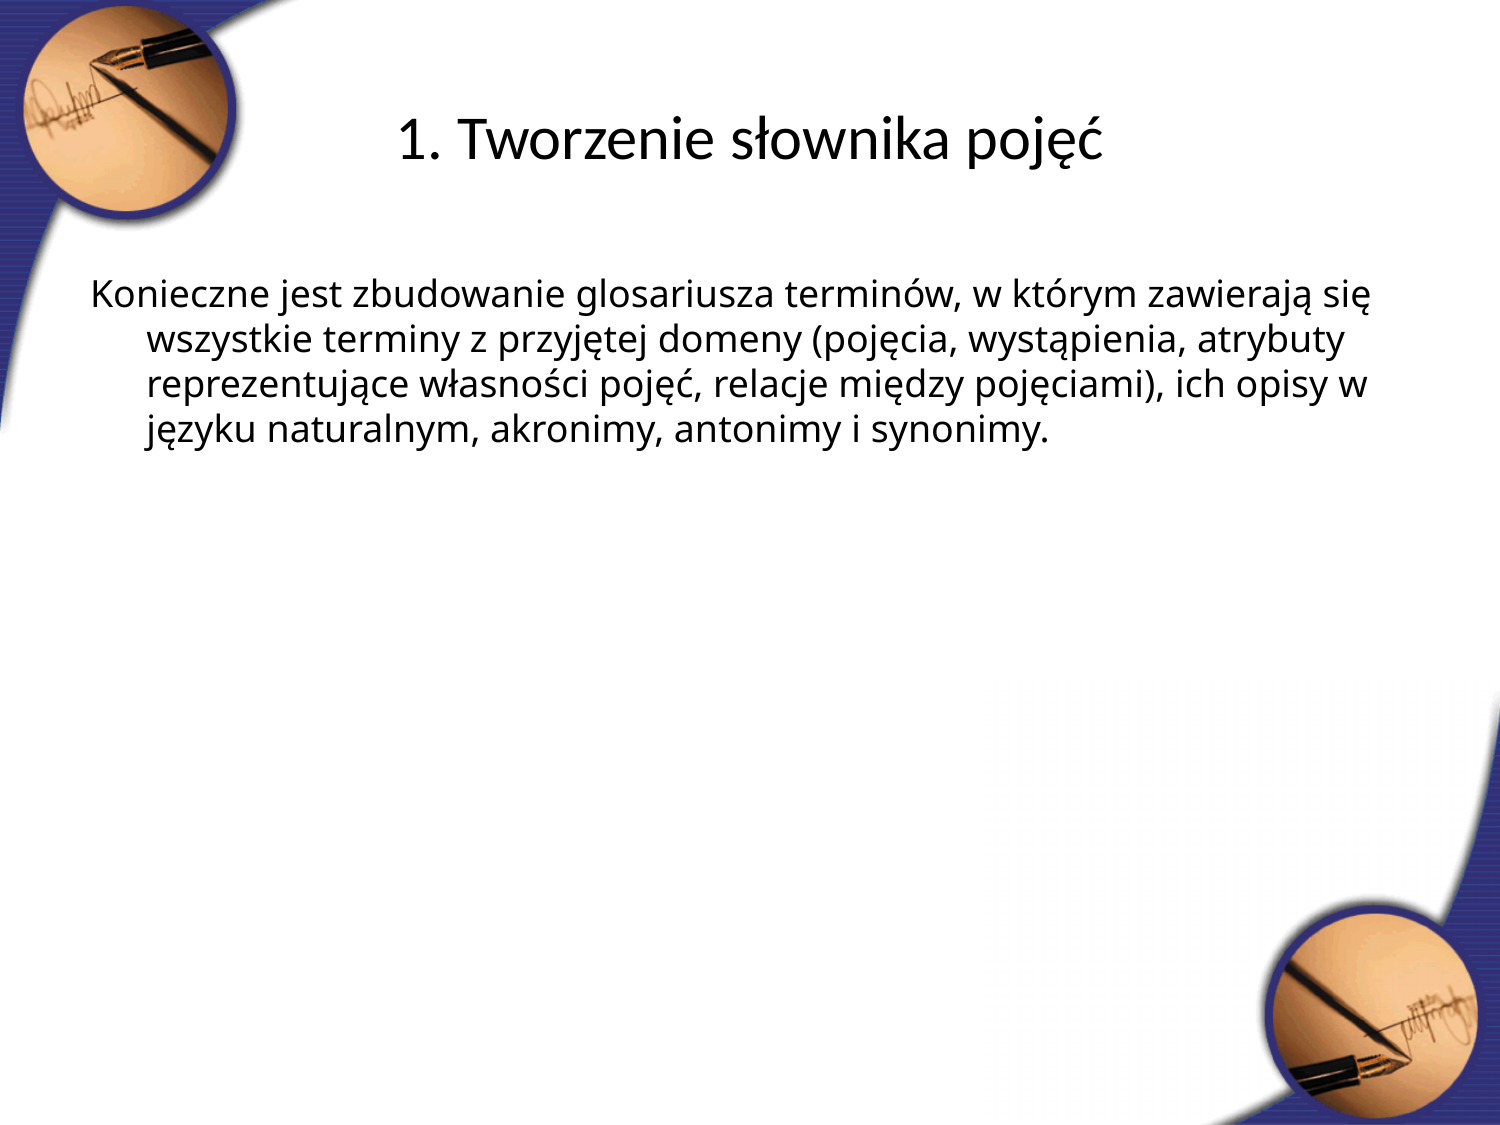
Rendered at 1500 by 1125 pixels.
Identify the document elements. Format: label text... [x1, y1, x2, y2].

text_box 1. Tworzenie słownika pojęć [41, 90, 1459, 180]
list Konieczne jest zbudowanie glosariusza terminów, w którym zawierają się wszystkie terminy z przyjętej domeny (pojęcia, wystąpienia, atrybuty reprezentujące własności pojęć, relacje między pojęciami), ich opisy w języku naturalnym, akronimy, antonimy i synonimy. [75, 262, 1425, 1005]
picture [0, 0, 515, 446]
picture [986, 680, 1500, 1124]
